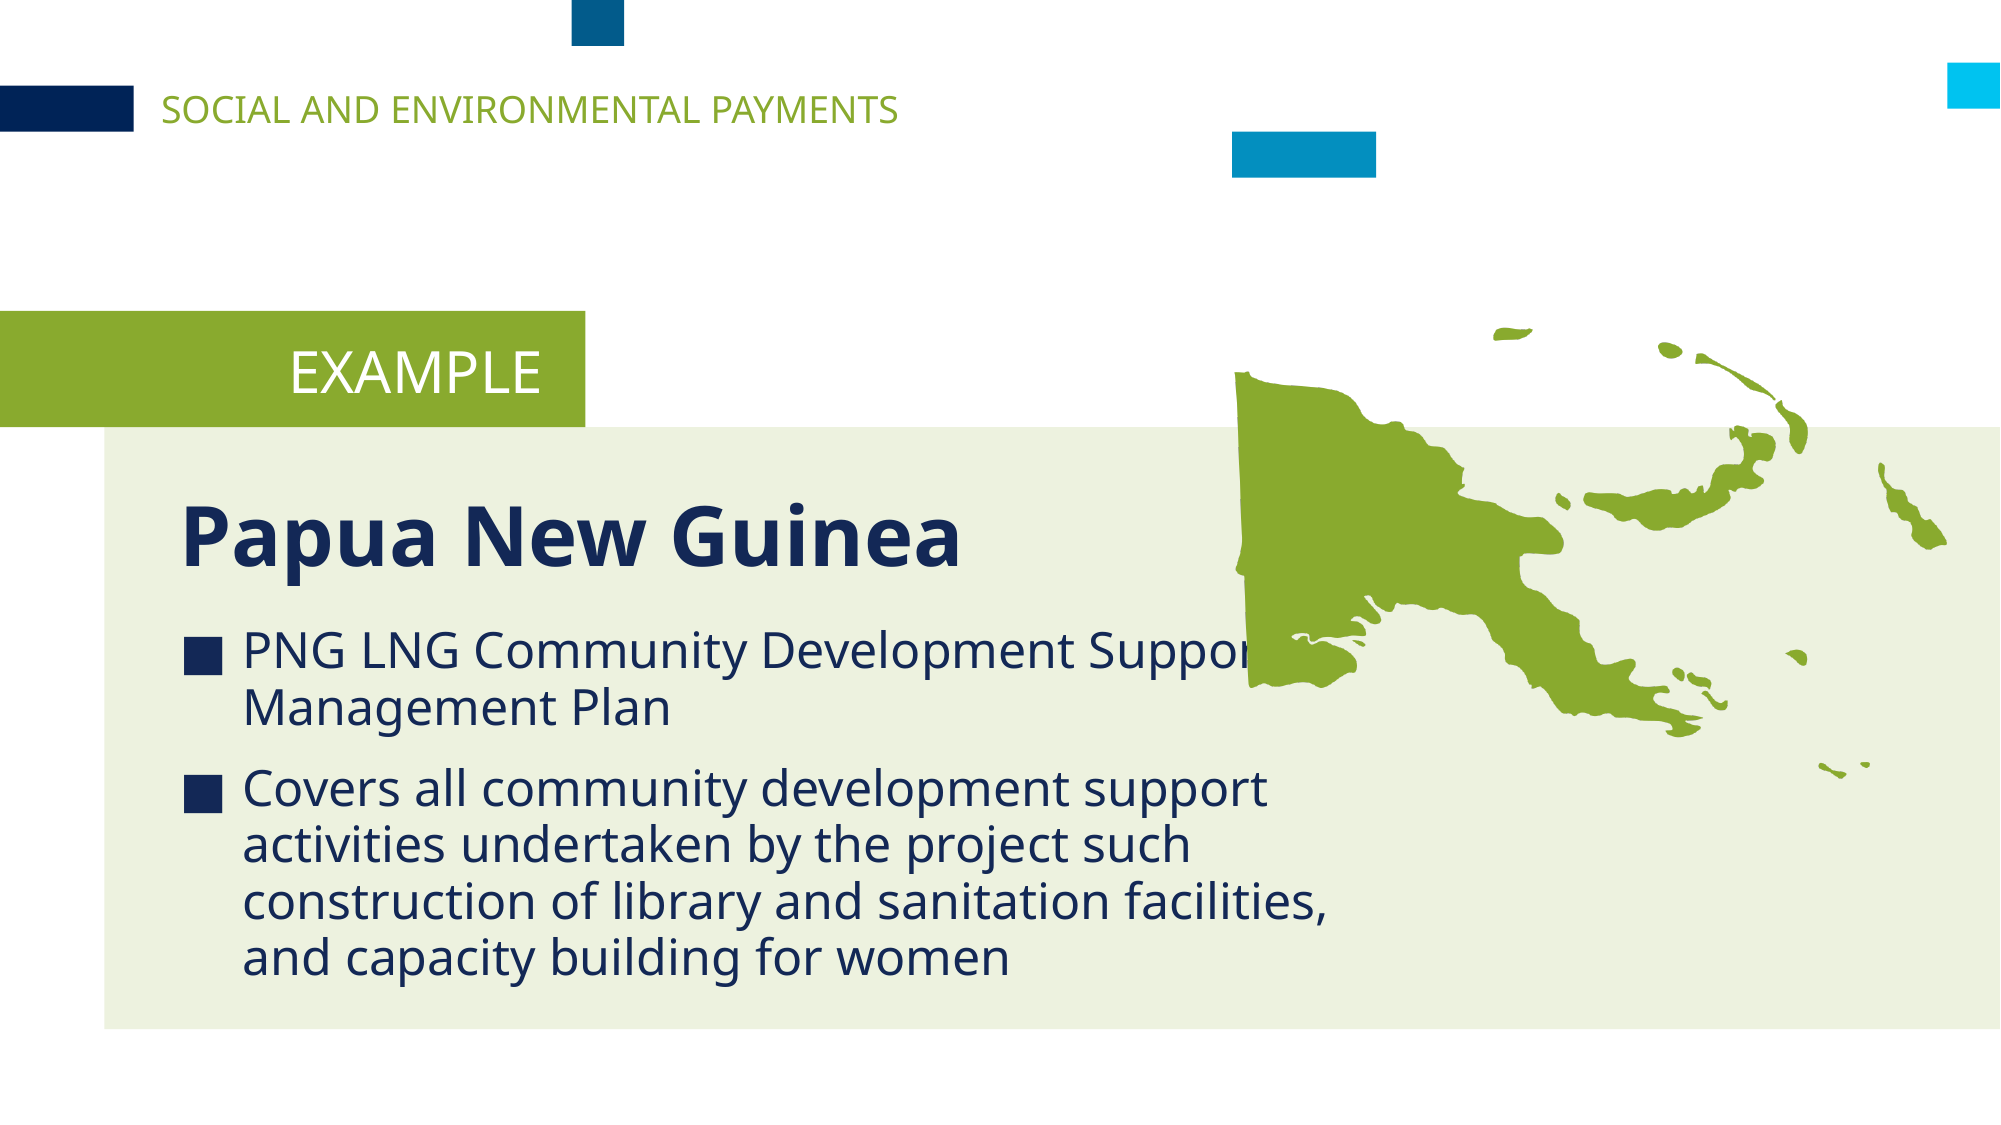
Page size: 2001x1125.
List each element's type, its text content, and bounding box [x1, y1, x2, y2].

picture [1227, 184, 1984, 941]
list EXAMPLE [168, 333, 559, 428]
list PNG LNG Community Development Support Management Plan Covers all community development support activities undertaken by the project such construction of library and sanitation facilities, and capacity building for women [164, 616, 1227, 767]
list Papua New Guinea [164, 487, 1227, 616]
list SOCIAL AND ENVIRONMENTAL PAYMENTS [145, 82, 1028, 150]
